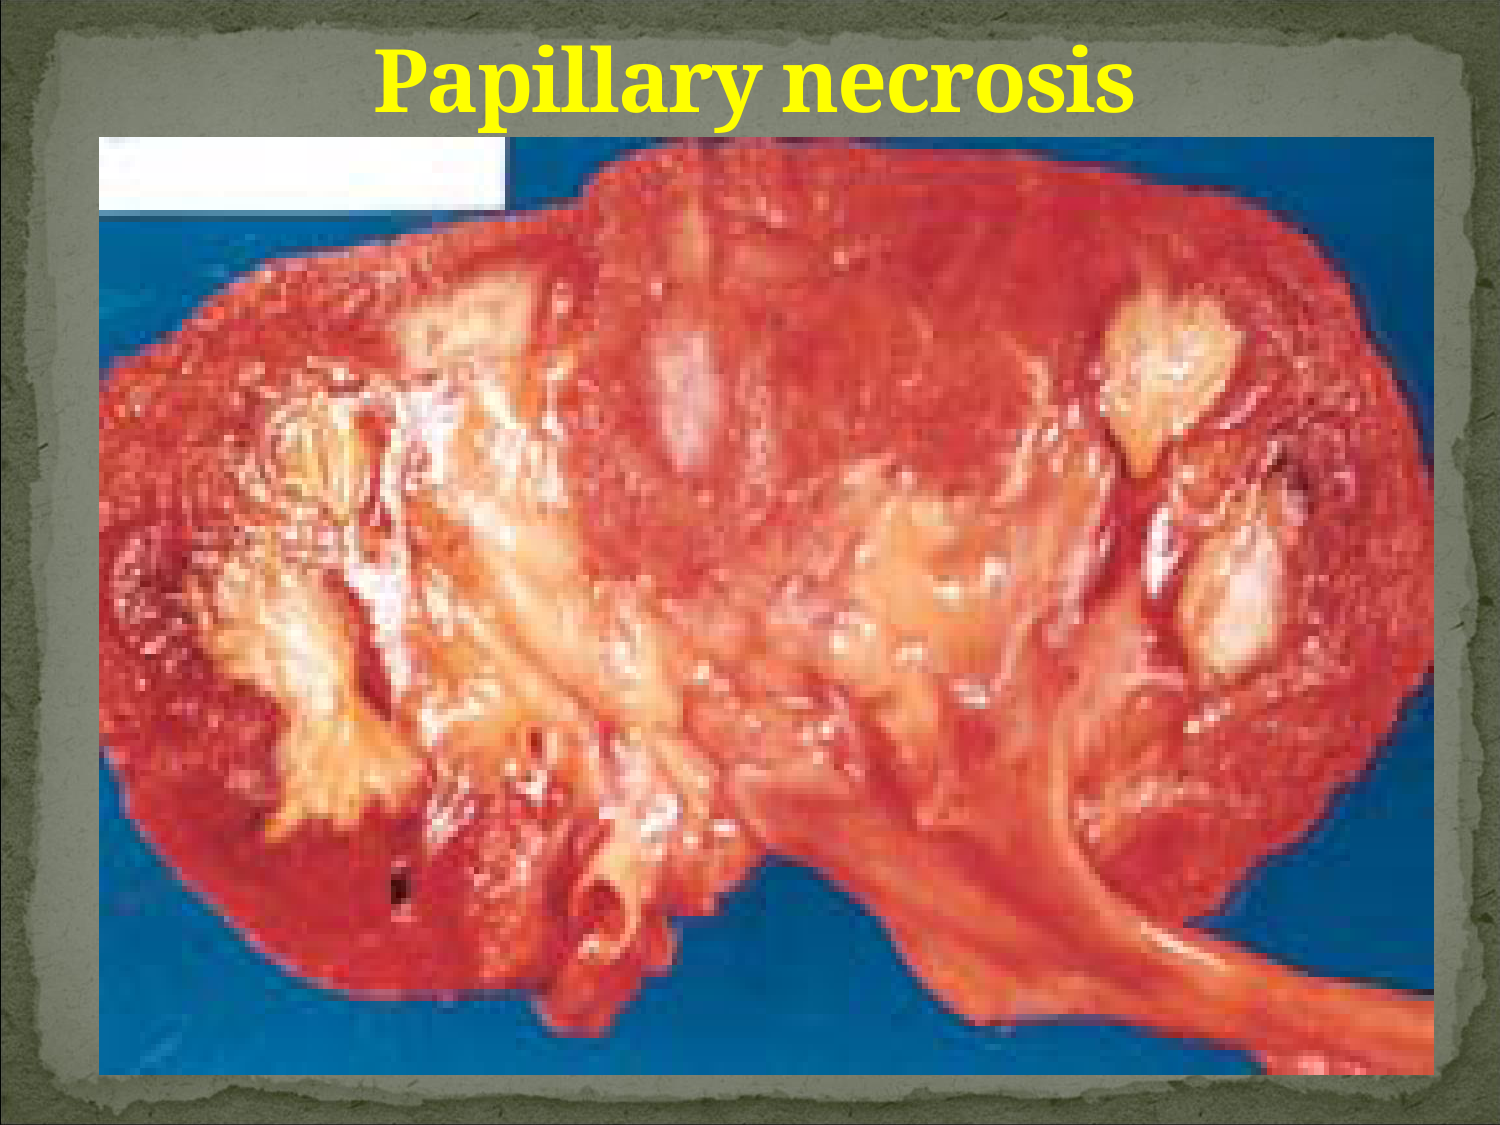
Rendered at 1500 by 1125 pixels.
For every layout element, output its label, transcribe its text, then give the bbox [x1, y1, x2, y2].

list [103, 141, 1431, 1072]
title Papillary necrosis [5, 0, 1500, 138]
picture [0, 0, 1500, 1125]
